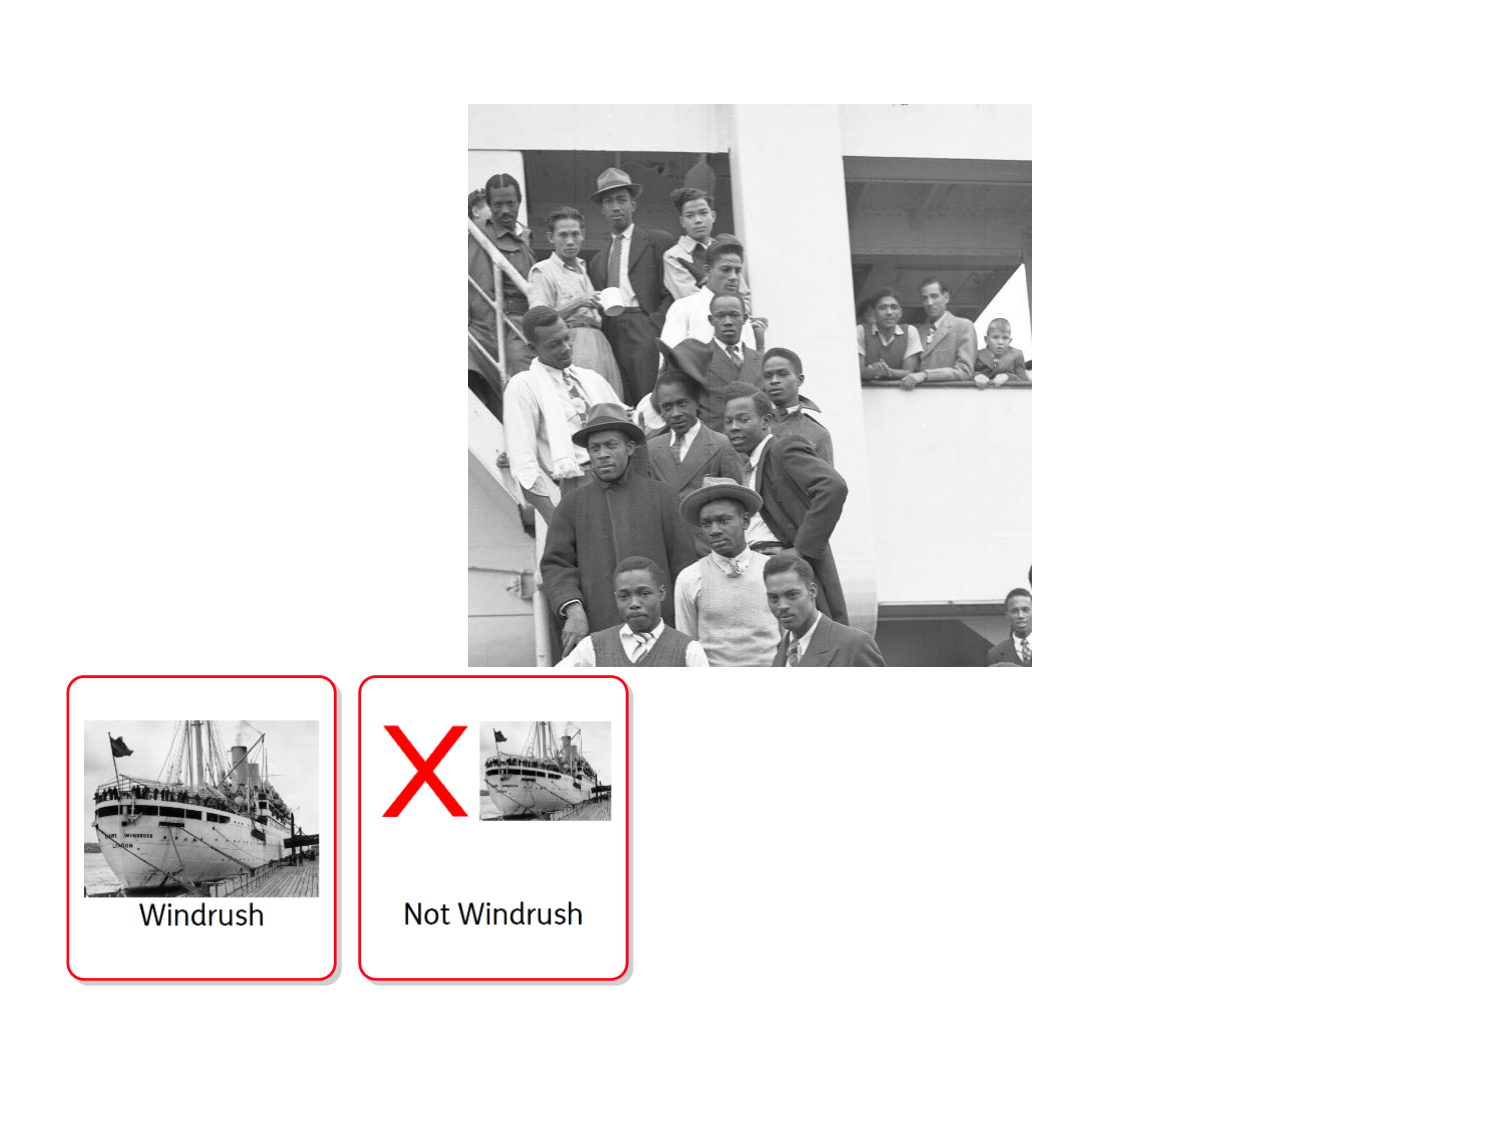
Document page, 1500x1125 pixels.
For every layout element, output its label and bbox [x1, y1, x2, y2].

picture [58, 104, 1032, 993]
